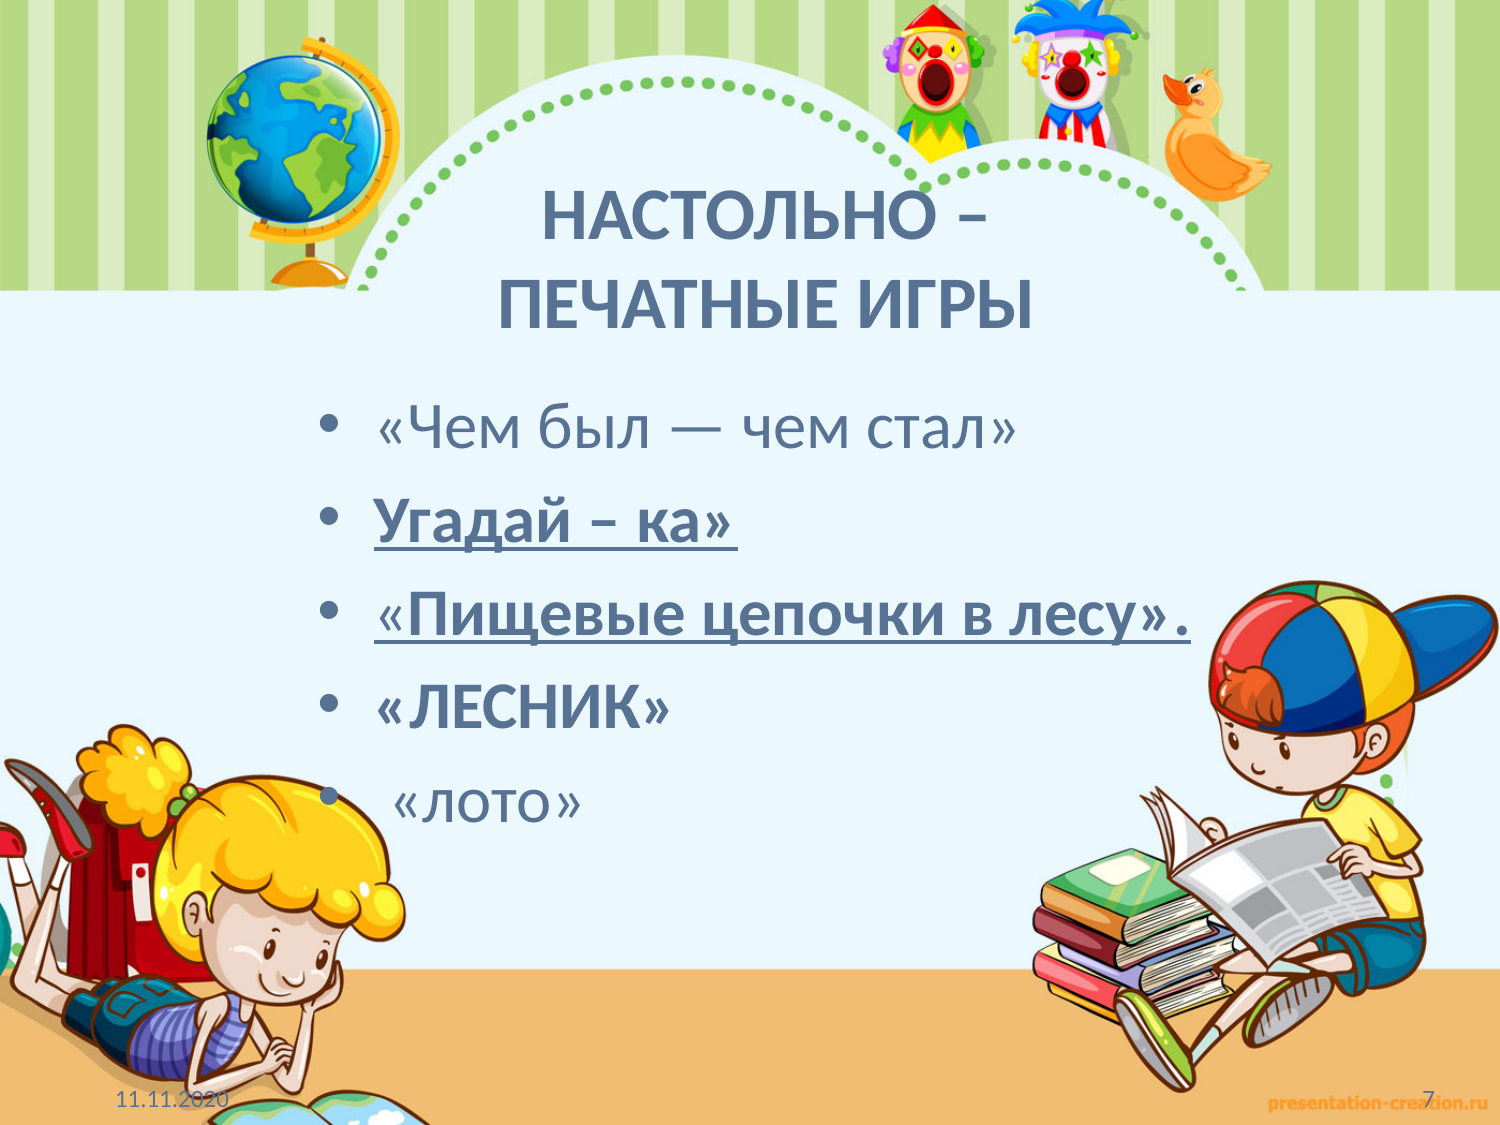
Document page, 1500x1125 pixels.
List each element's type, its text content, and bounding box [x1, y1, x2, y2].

title НАСТОЛЬНО –ПЕЧАТНЫЕ ИГРЫ [361, 156, 1172, 352]
list «Чем был — чем стал» Угадай – ка» «Пищевые цепочки в лесу». «ЛЕСНИК» «лото» [302, 374, 1272, 868]
picture [0, 0, 1500, 1125]
